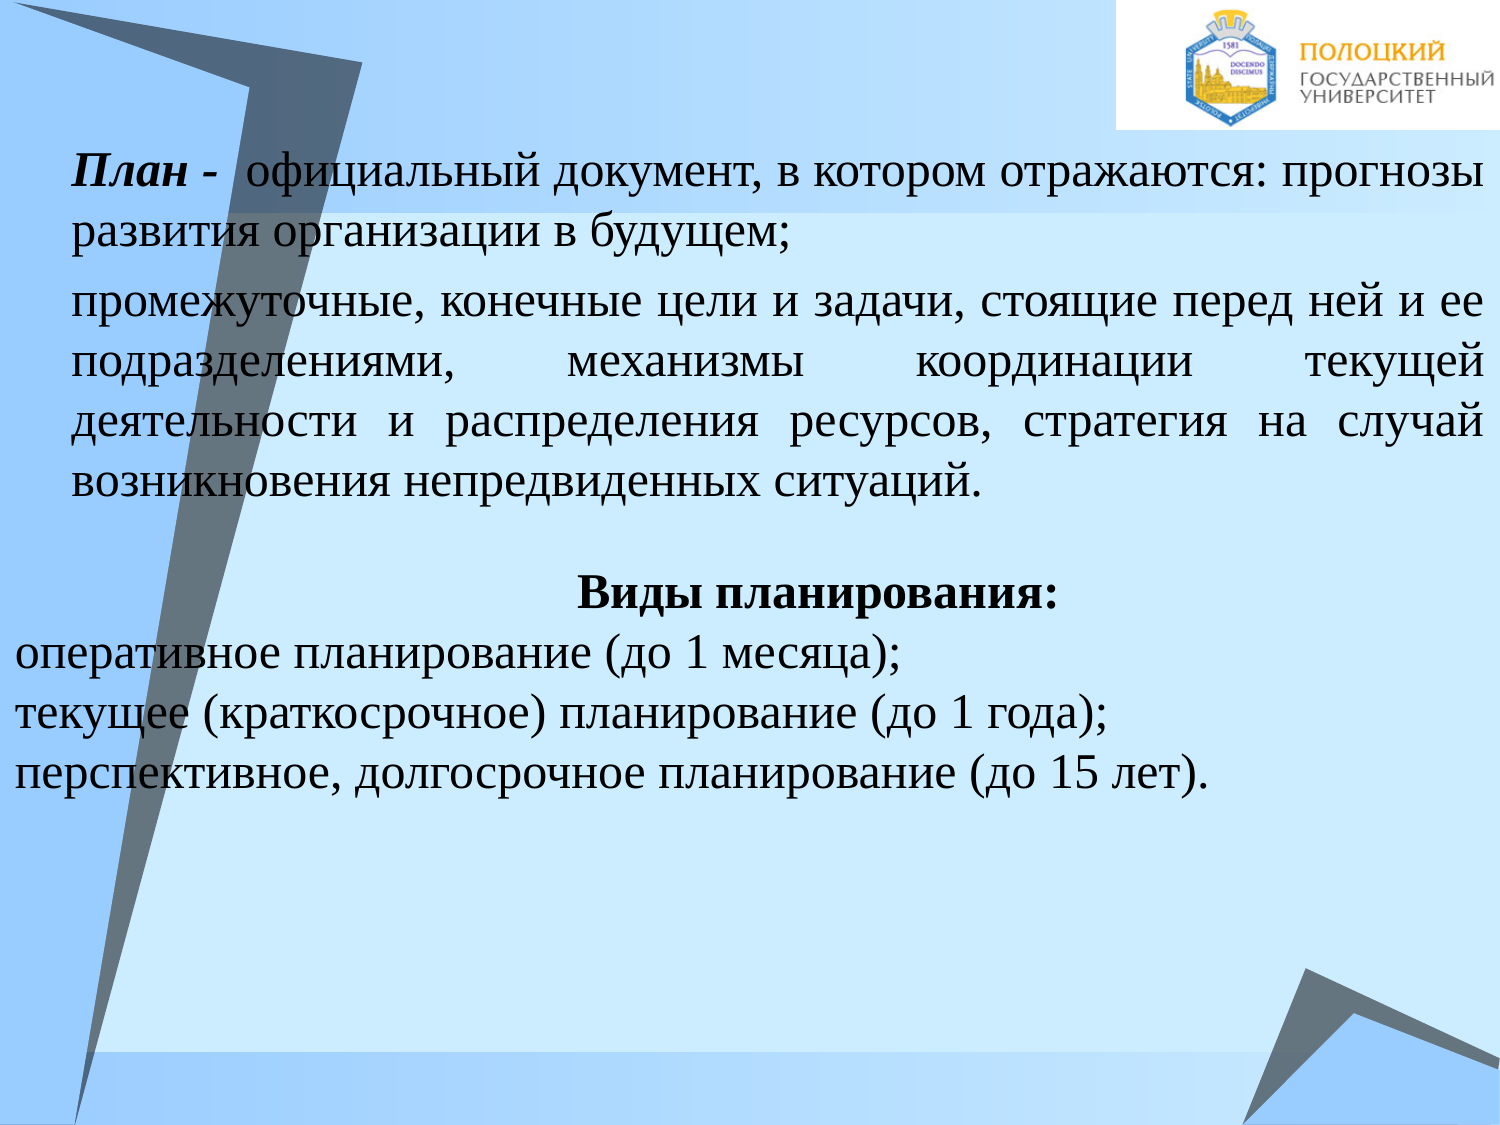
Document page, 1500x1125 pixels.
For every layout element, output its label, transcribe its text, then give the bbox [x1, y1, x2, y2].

list План - официальный документ, в котором отражаются: прогнозы развития организации в будущем; промежуточные, конечные цели и задачи, стоящие перед ней и ее подразделениями, механизмы координации текущей деятельности и распределения ресурсов, стратегия на случай возникновения непредвиденных ситуаций. [0, 806, 1500, 1125]
list План - официальный документ, в котором отражаются: прогнозы развития организации в будущем; промежуточные, конечные цели и задачи, стоящие перед ней и ее подразделениями, механизмы координации текущей деятельности и распределения ресурсов, стратегия на случай возникновения непредвиденных ситуаций. [0, 128, 1500, 550]
picture [1115, 0, 1500, 131]
text_box Виды планирования: оперативное планирование (до 1 месяца); текущее (краткосрочное) планирование (до 1 года); перспективное, долгосрочное планирование (до 15 лет). [0, 550, 1500, 806]
